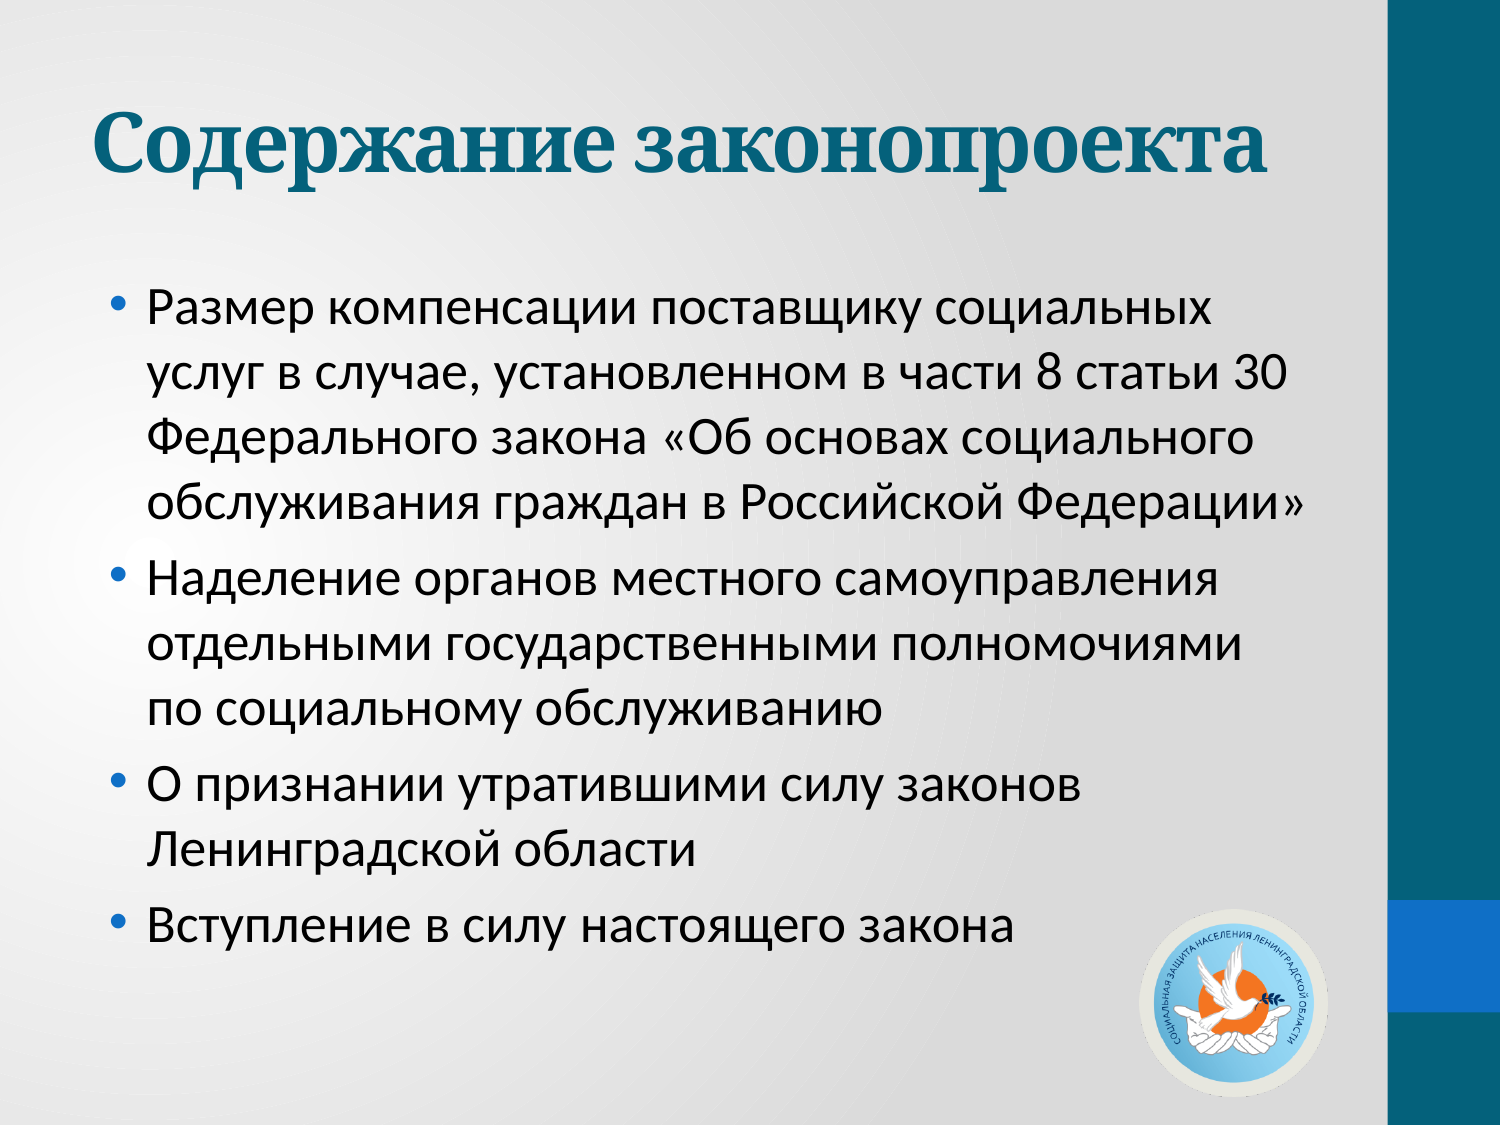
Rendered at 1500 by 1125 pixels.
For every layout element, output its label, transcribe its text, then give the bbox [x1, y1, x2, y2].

title Содержание законопроекта [75, 45, 1325, 233]
list Размер компенсации поставщику социальных услуг в случае, установленном в части 8 статьи 30 Федерального закона «Об основах социального обслуживания граждан в Российской Федерации» Наделение органов местного самоуправления отдельными государственными полномочиями по социальному обслуживанию О признании утратившими силу законов Ленинградской области Вступление в силу настоящего закона [75, 262, 1325, 1050]
picture [1139, 908, 1328, 1098]
